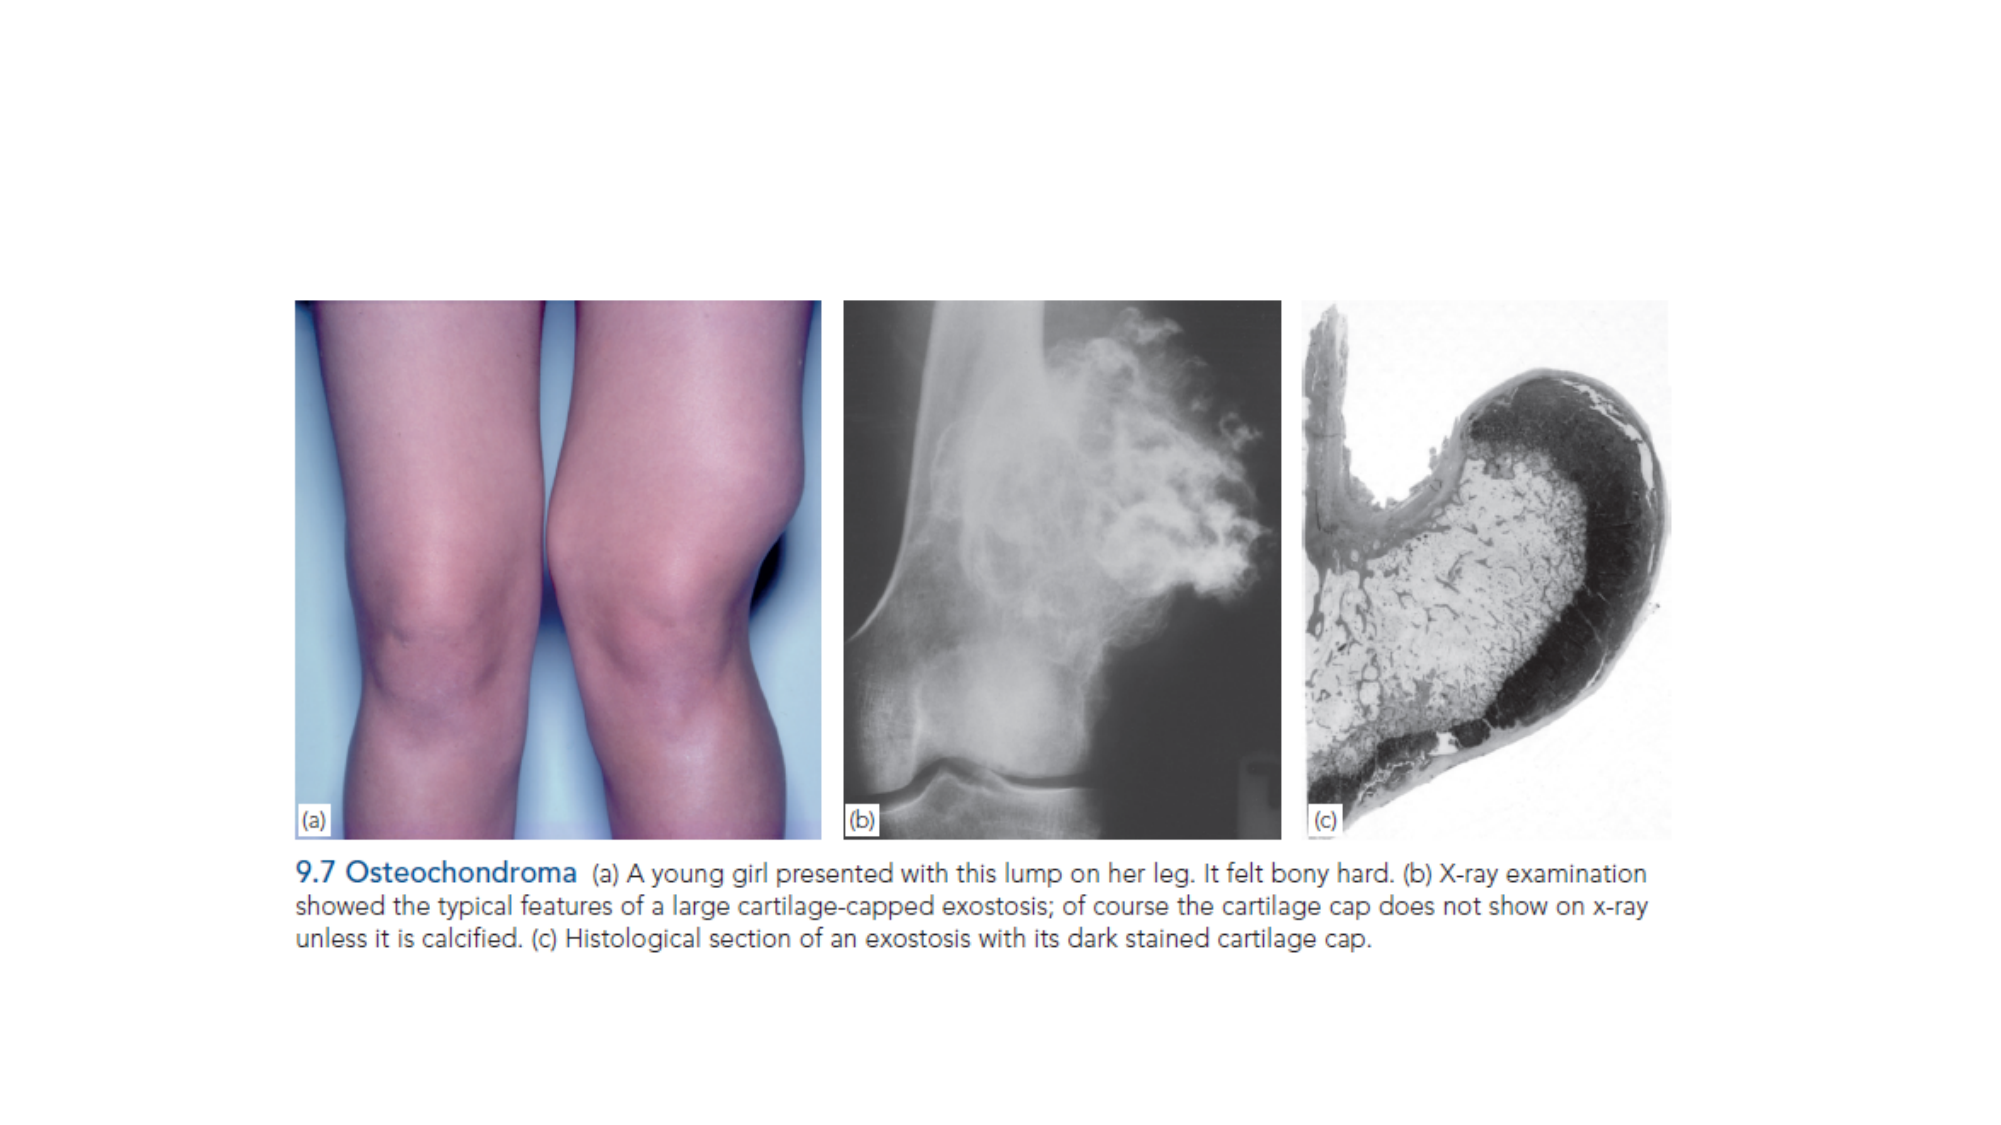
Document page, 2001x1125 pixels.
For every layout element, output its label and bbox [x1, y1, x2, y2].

list [291, 299, 1682, 963]
